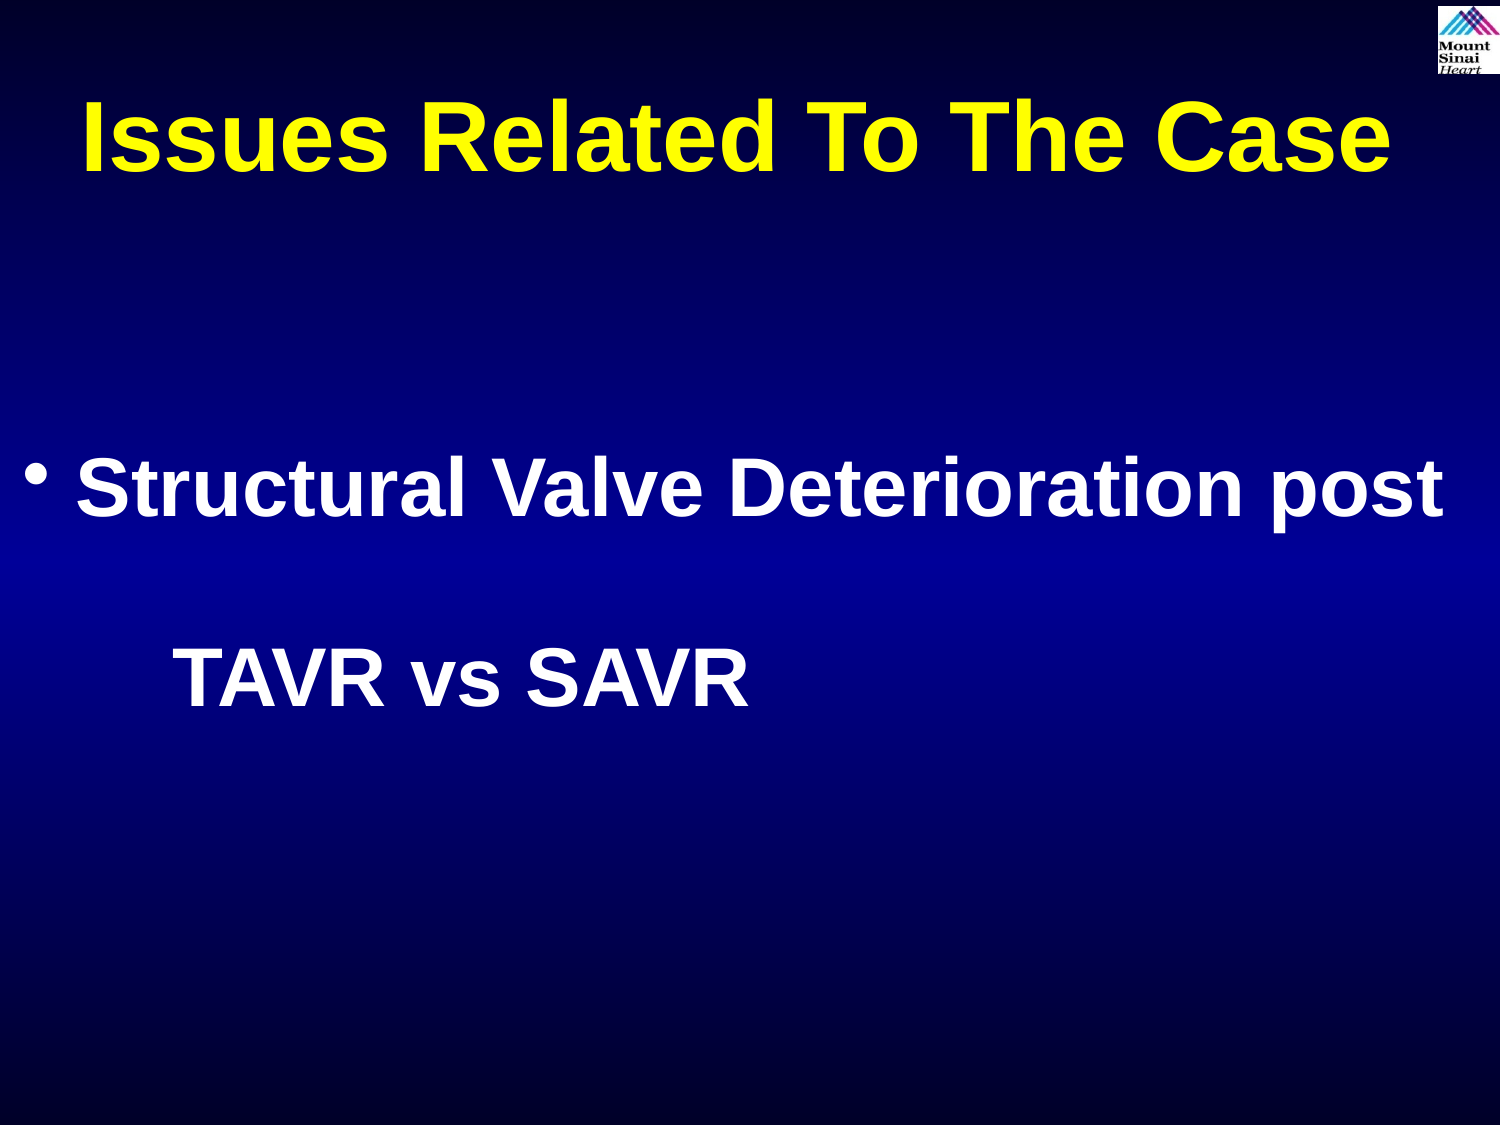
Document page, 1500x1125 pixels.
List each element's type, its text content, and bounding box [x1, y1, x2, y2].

text_box Structural Valve Deterioration post TAVR vs SAVR [8, 336, 1491, 731]
picture [1438, 5, 1500, 75]
title Issues Related To The Case [55, 87, 1420, 175]
